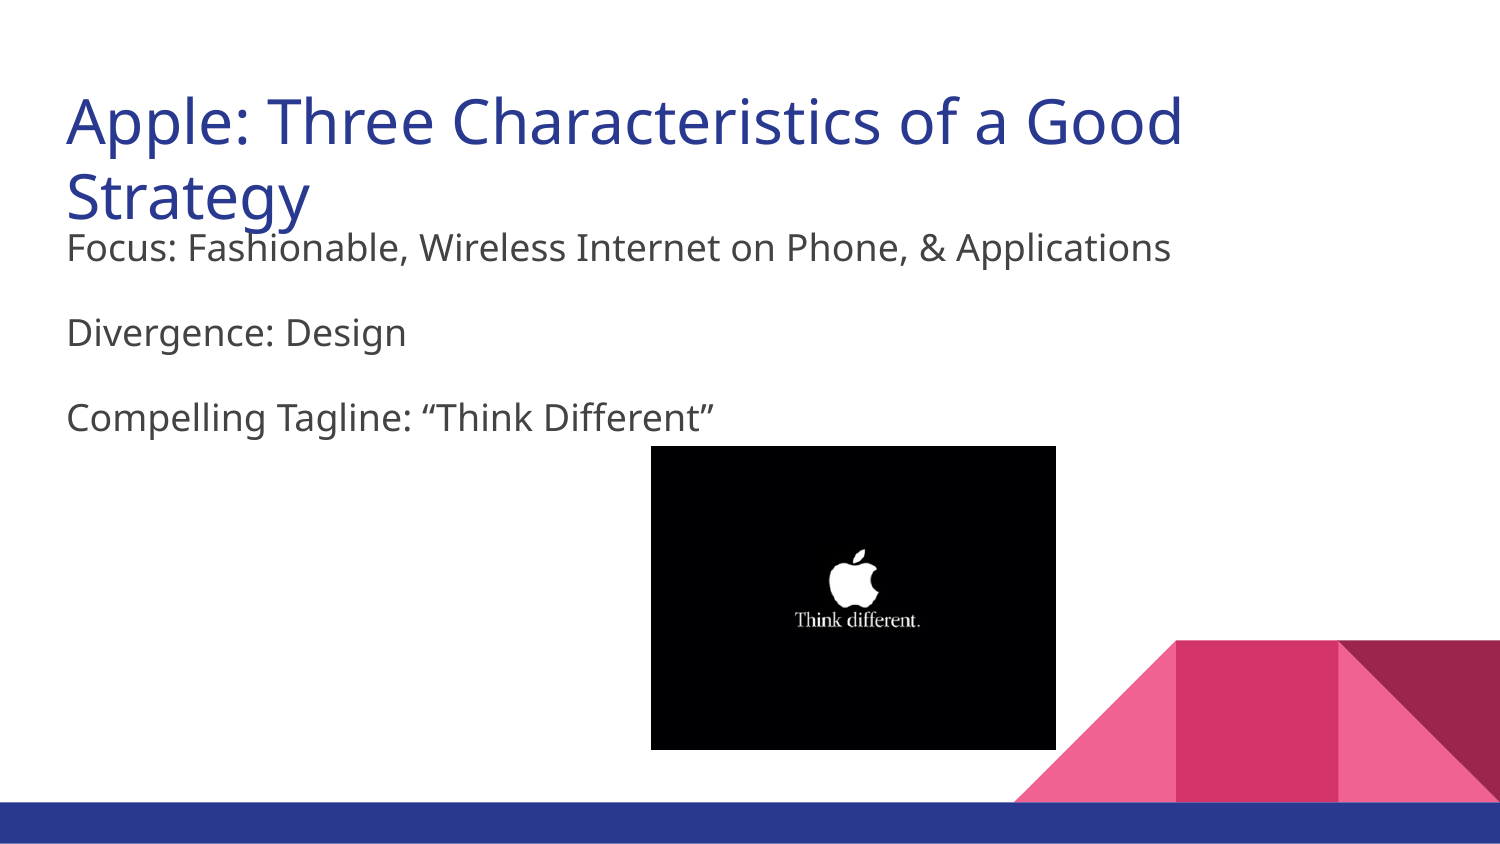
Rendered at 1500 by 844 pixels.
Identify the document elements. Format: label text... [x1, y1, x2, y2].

list Focus: Fashionable, Wireless Internet on Phone, & Applications Divergence: Design Compelling Tagline: “Think Different” [51, 201, 1449, 750]
title Apple: Three Characteristics of a Good Strategy [51, 67, 1449, 167]
picture [651, 446, 1056, 750]
